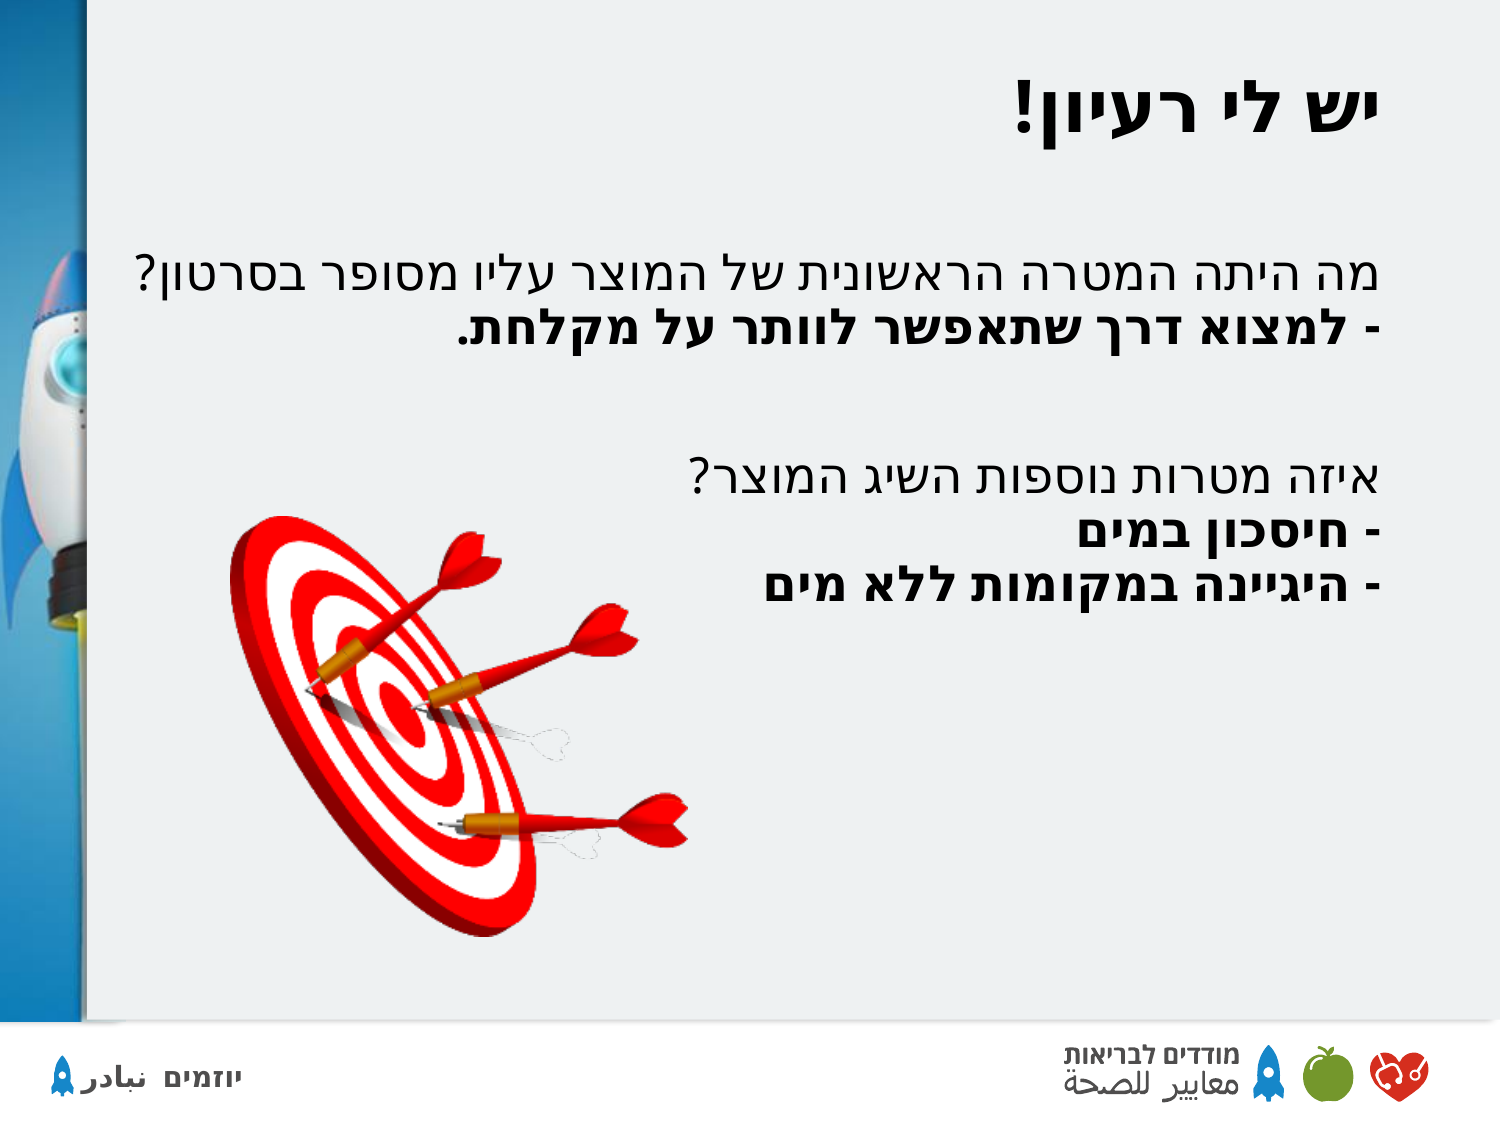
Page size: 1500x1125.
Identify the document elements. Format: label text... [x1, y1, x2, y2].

title יש לי רעיון! [103, 0, 1397, 218]
picture [230, 516, 688, 937]
list מה היתה המטרה הראשונית של המוצר עליו מסופר בסרטון? - למצוא דרך שתאפשר לוותר על מקלחת. איזה מטרות נוספות השיג המוצר? - חיסכון במים - היגיינה במקומות ללא מים [103, 239, 1397, 891]
picture [0, 0, 126, 1022]
